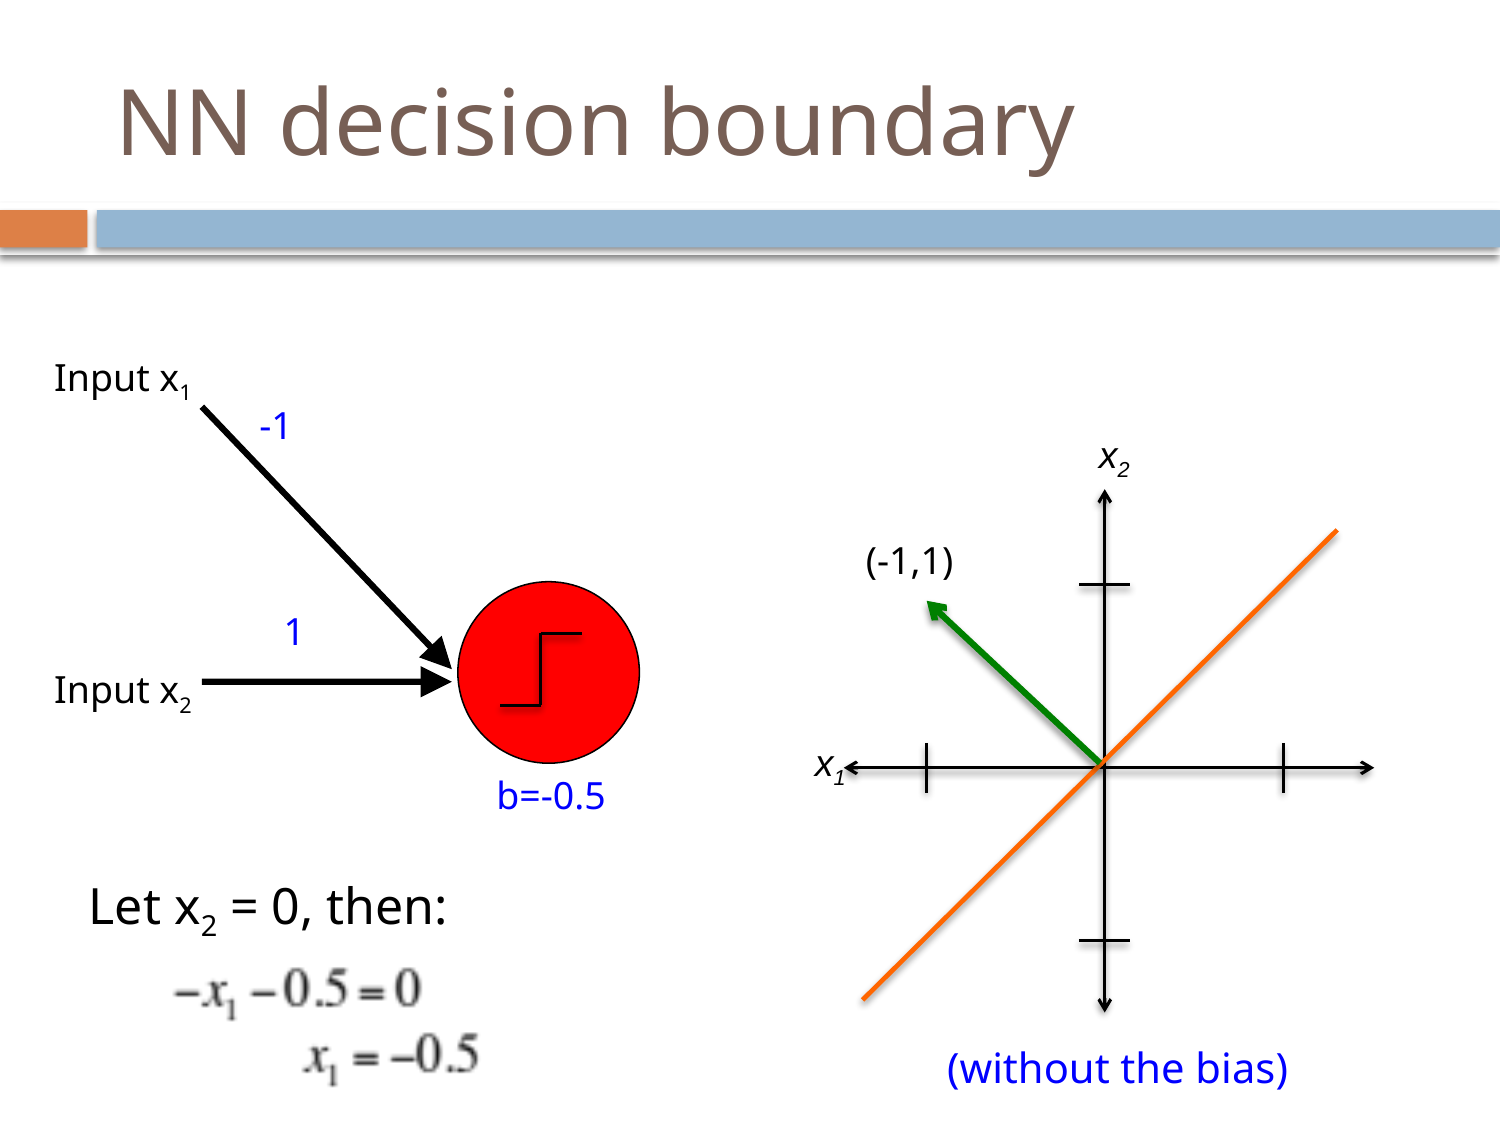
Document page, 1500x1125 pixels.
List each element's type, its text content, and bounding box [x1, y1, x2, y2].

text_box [297, 1024, 488, 1092]
text_box 1 [268, 600, 317, 661]
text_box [499, 632, 582, 706]
text_box Let x2 = 0, then: [74, 866, 464, 950]
title NN decision boundary [100, 37, 1438, 200]
text_box [201, 671, 452, 693]
text_box [246, 454, 452, 670]
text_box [843, 488, 1375, 1013]
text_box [168, 958, 426, 1026]
text_box (without the bias) [932, 1034, 1303, 1100]
text_box -1 [244, 394, 317, 454]
text_box Input x1 [39, 346, 227, 413]
text_box x2 [1084, 423, 1145, 487]
text_box x1 [799, 731, 837, 798]
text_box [862, 529, 1338, 1001]
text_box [926, 600, 1101, 764]
text_box [457, 581, 640, 764]
text_box b=-0.5 [481, 764, 621, 825]
text_box Input x2 [39, 659, 227, 725]
